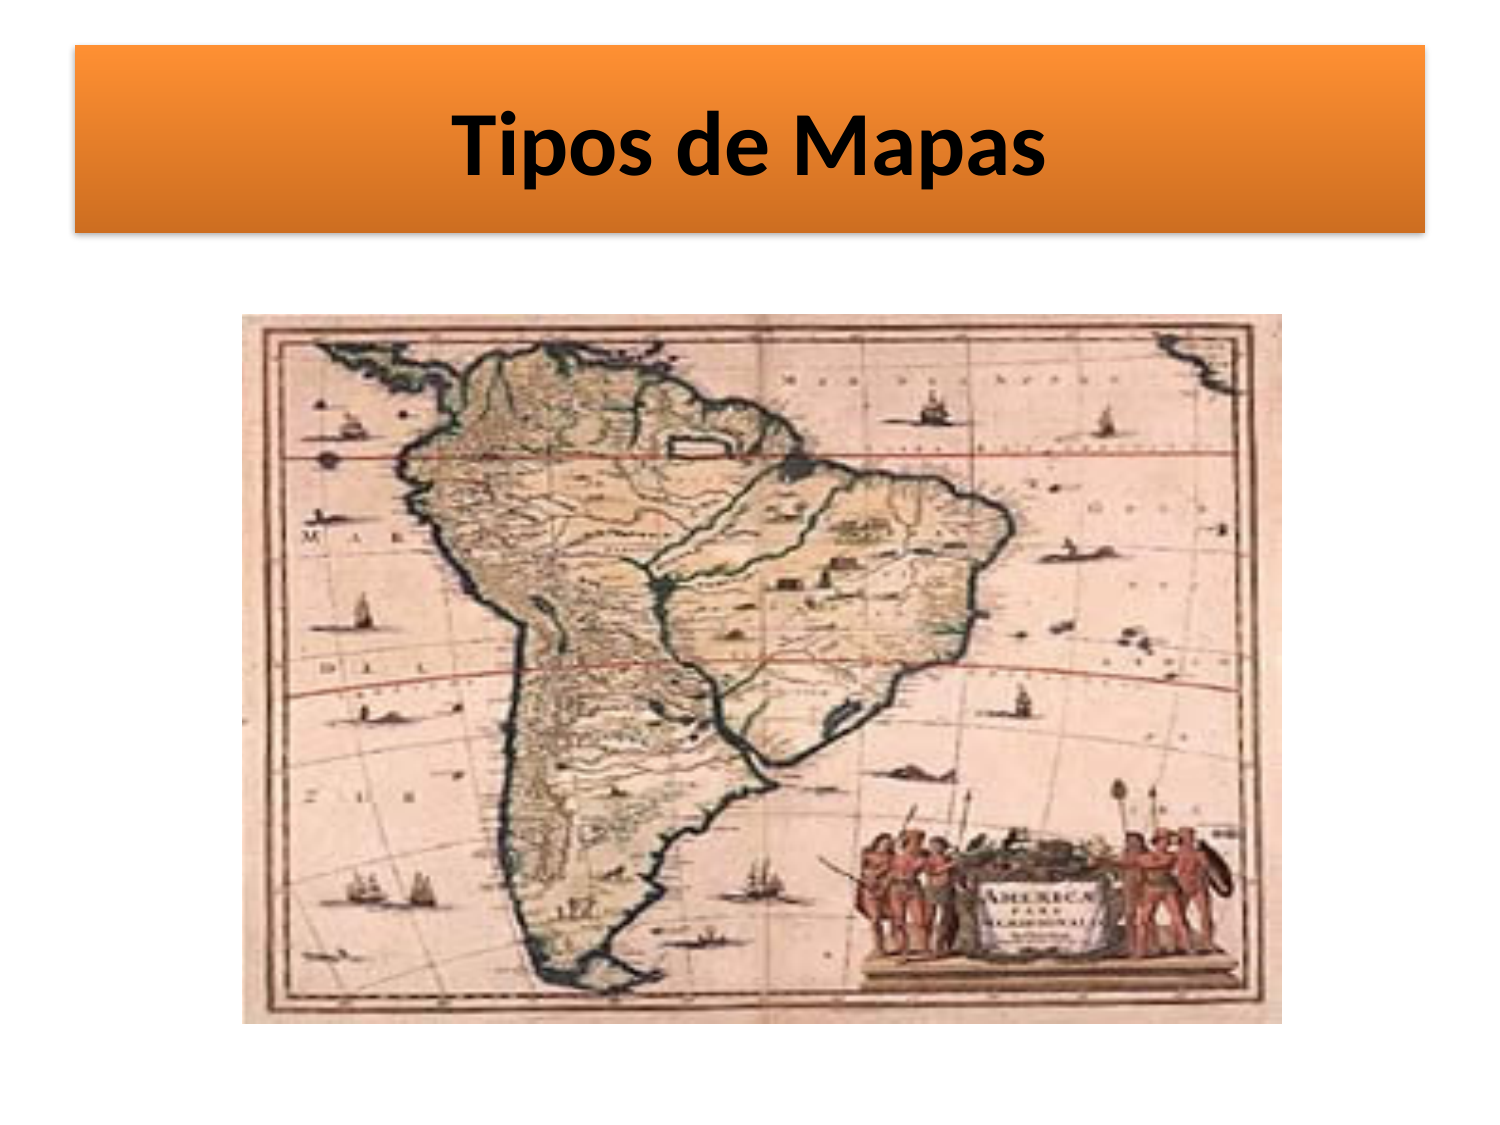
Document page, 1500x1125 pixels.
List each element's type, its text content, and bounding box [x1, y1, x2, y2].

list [241, 314, 1282, 1024]
title Tipos de Mapas [75, 45, 1425, 233]
